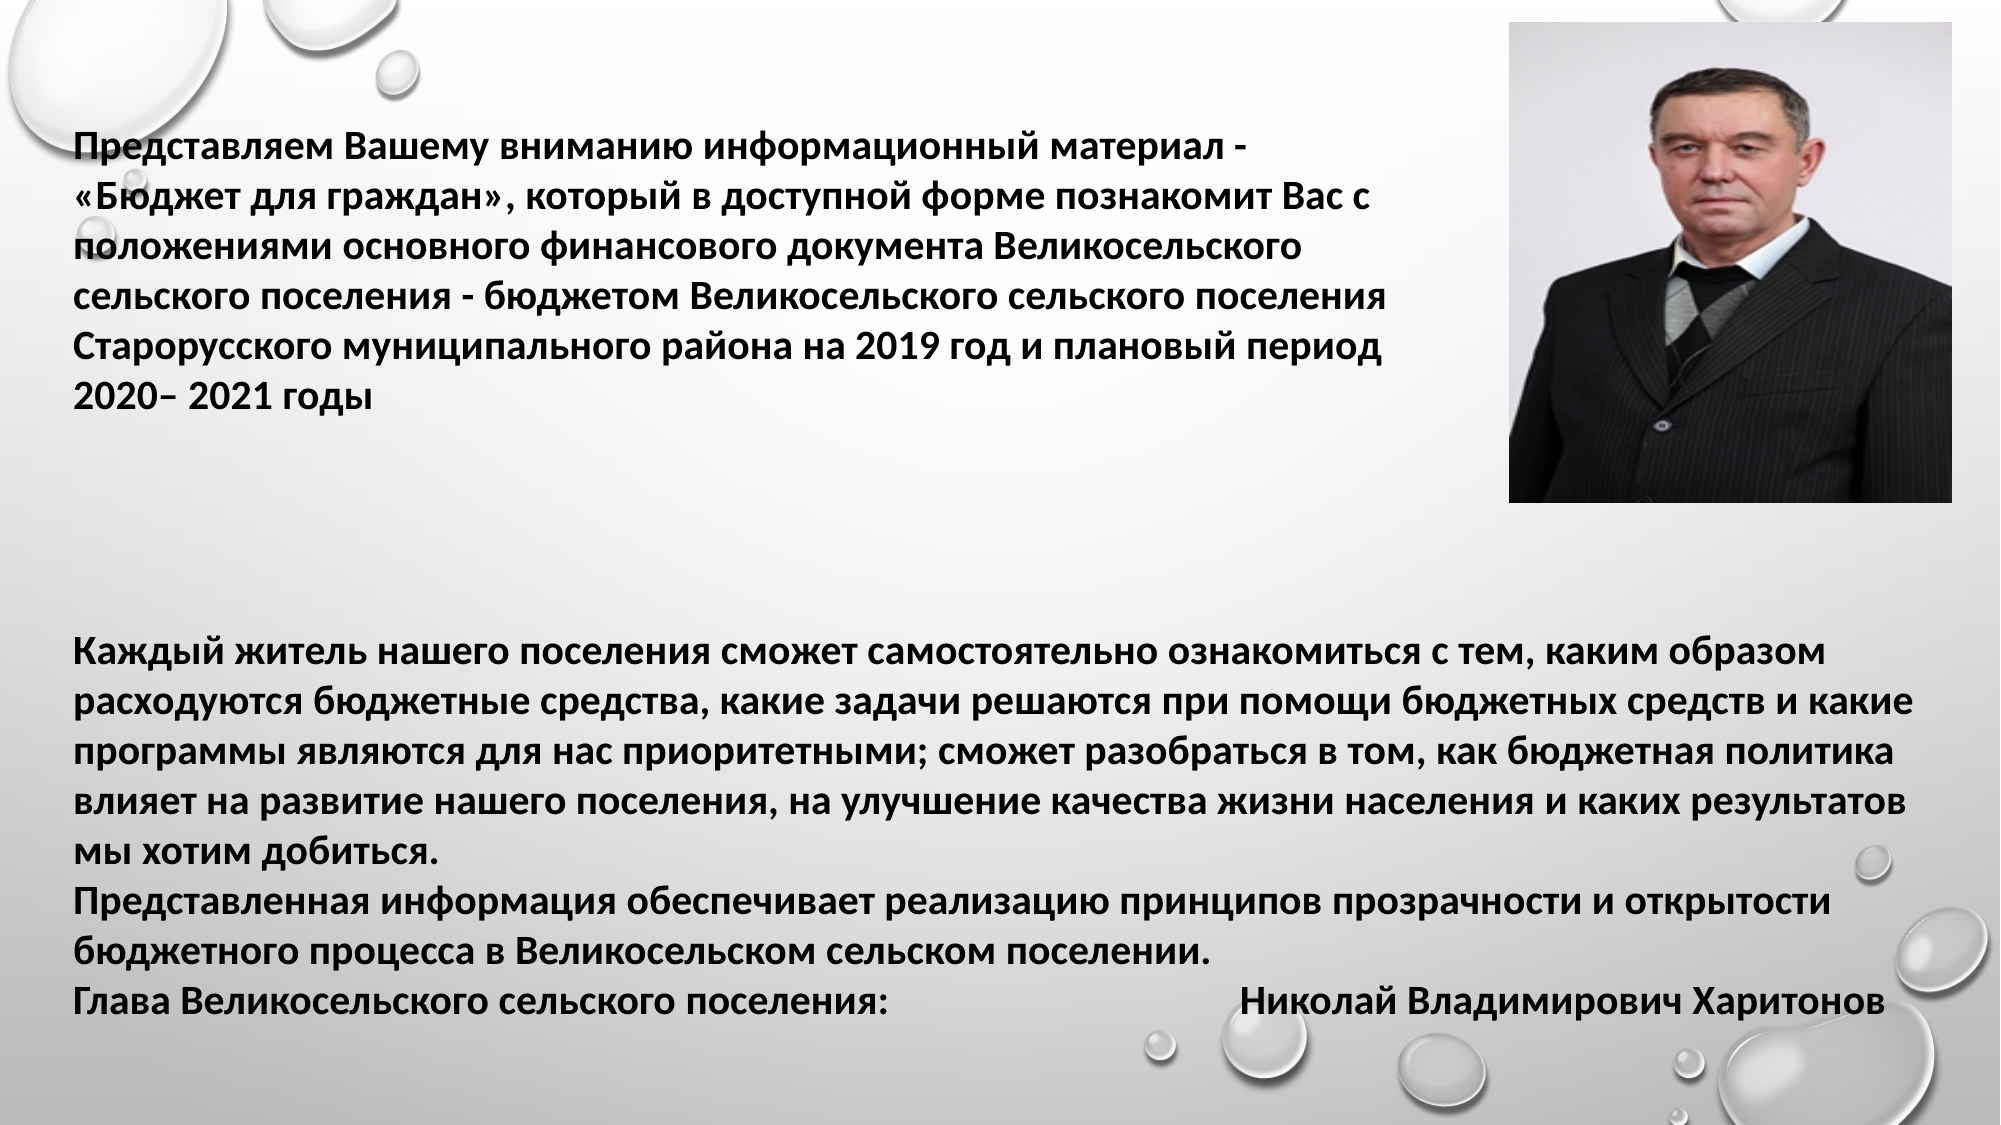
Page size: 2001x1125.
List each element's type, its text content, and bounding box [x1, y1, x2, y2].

picture [0, 0, 2000, 1125]
text_box Представляем Вашему вниманию информационный материал - «Бюджет для граждан», который в доступной форме познакомит Вас с положениями основного финансового документа Великосельского сельского поселения - бюджетом Великосельского сельского поселения Старорусского муниципального района на 2019 год и плановый период 2020– 2021 годы [58, 70, 1432, 425]
text_box Каждый житель нашего поселения сможет самостоятельно ознакомиться с тем, каким образом расходуются бюджетные средства, какие задачи решаются при помощи бюджетных средств и какие программы являются для нас приоритетными; сможет разобраться в том, как бюджетная политика влияет на развитие нашего поселения, на улучшение качества жизни населения и каких результатов мы хотим добиться. Представленная информация обеспечивает реализацию принципов прозрачности и открытости бюджетного процесса в Великосельском сельском поселении. Глава Великосельского сельского поселения: Николай Владимирович Харитонов [58, 580, 1952, 1031]
